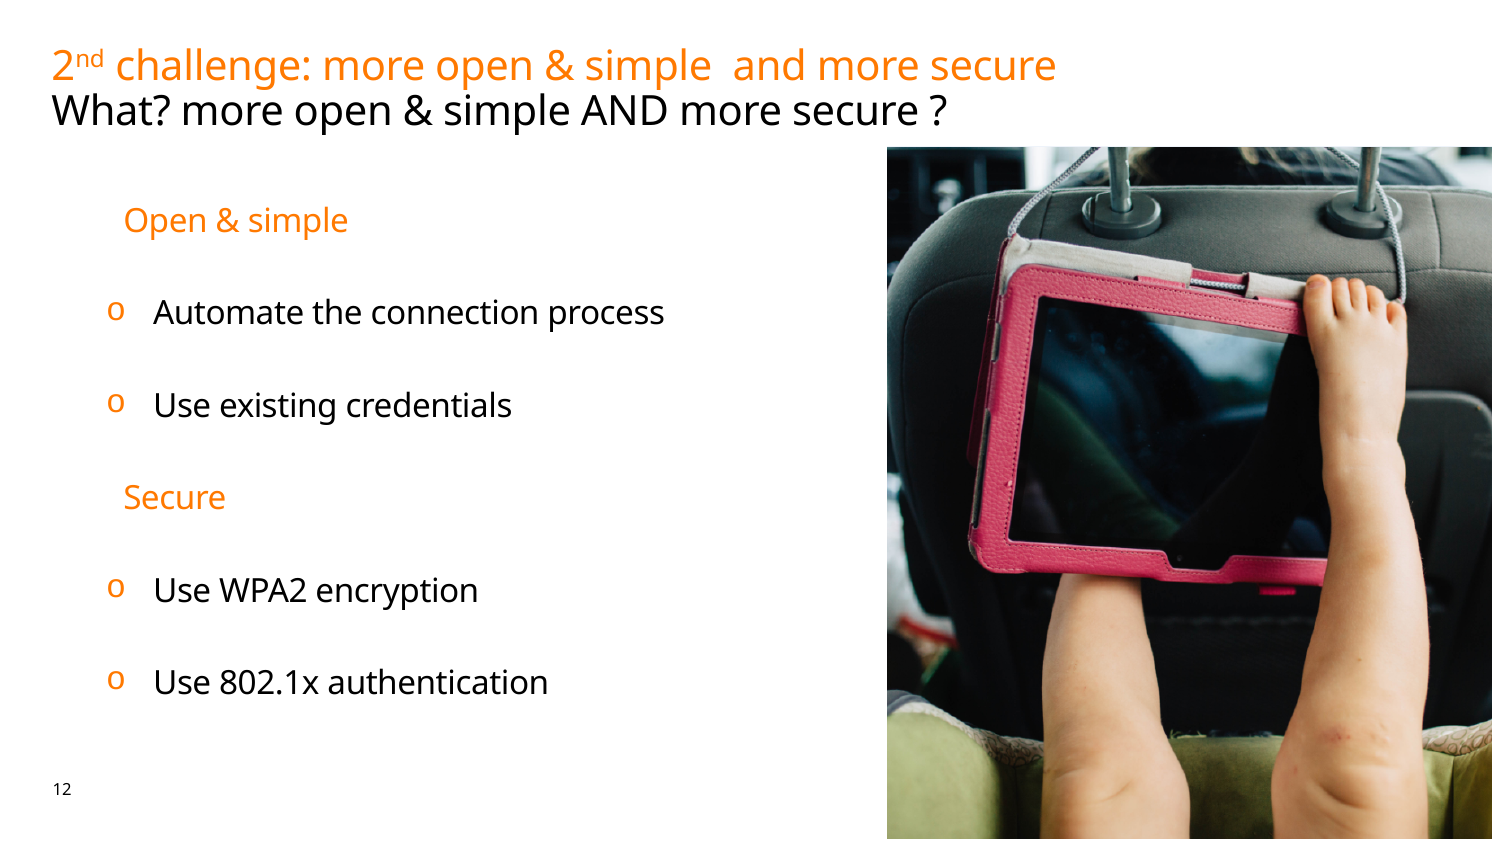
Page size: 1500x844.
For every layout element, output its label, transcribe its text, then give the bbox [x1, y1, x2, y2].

title 2nd challenge: more open & simple and more secure What? more open & simple AND more secure ? [51, 43, 1449, 166]
picture [887, 146, 1493, 839]
text_box Open & simple Automate the connection process Use existing credentials Secure Use WPA2 encryption Use 802.1x authentication [76, 159, 700, 713]
